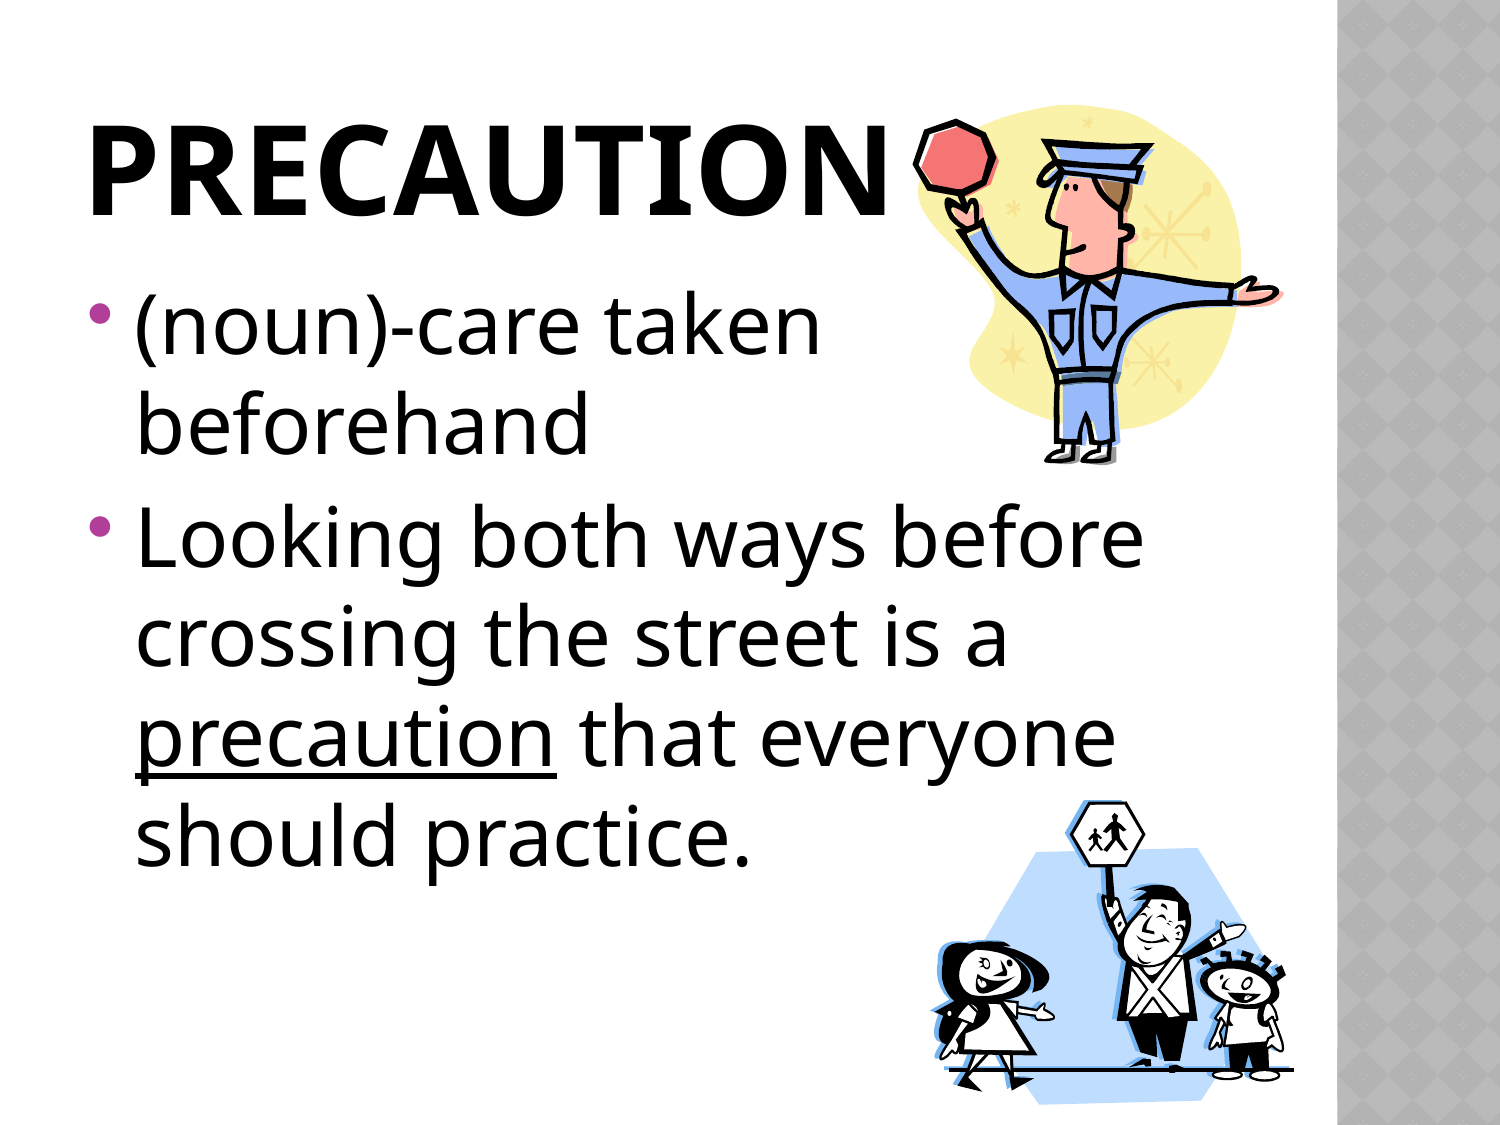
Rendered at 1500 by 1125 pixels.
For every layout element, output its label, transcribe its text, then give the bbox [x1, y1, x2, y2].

list (noun)-care taken beforehand Looking both ways before crossing the street is a precaution that everyone should practice. [75, 264, 1263, 1059]
picture [924, 799, 1295, 1106]
picture [912, 99, 1290, 471]
title PRECAUTION [75, 52, 1263, 240]
